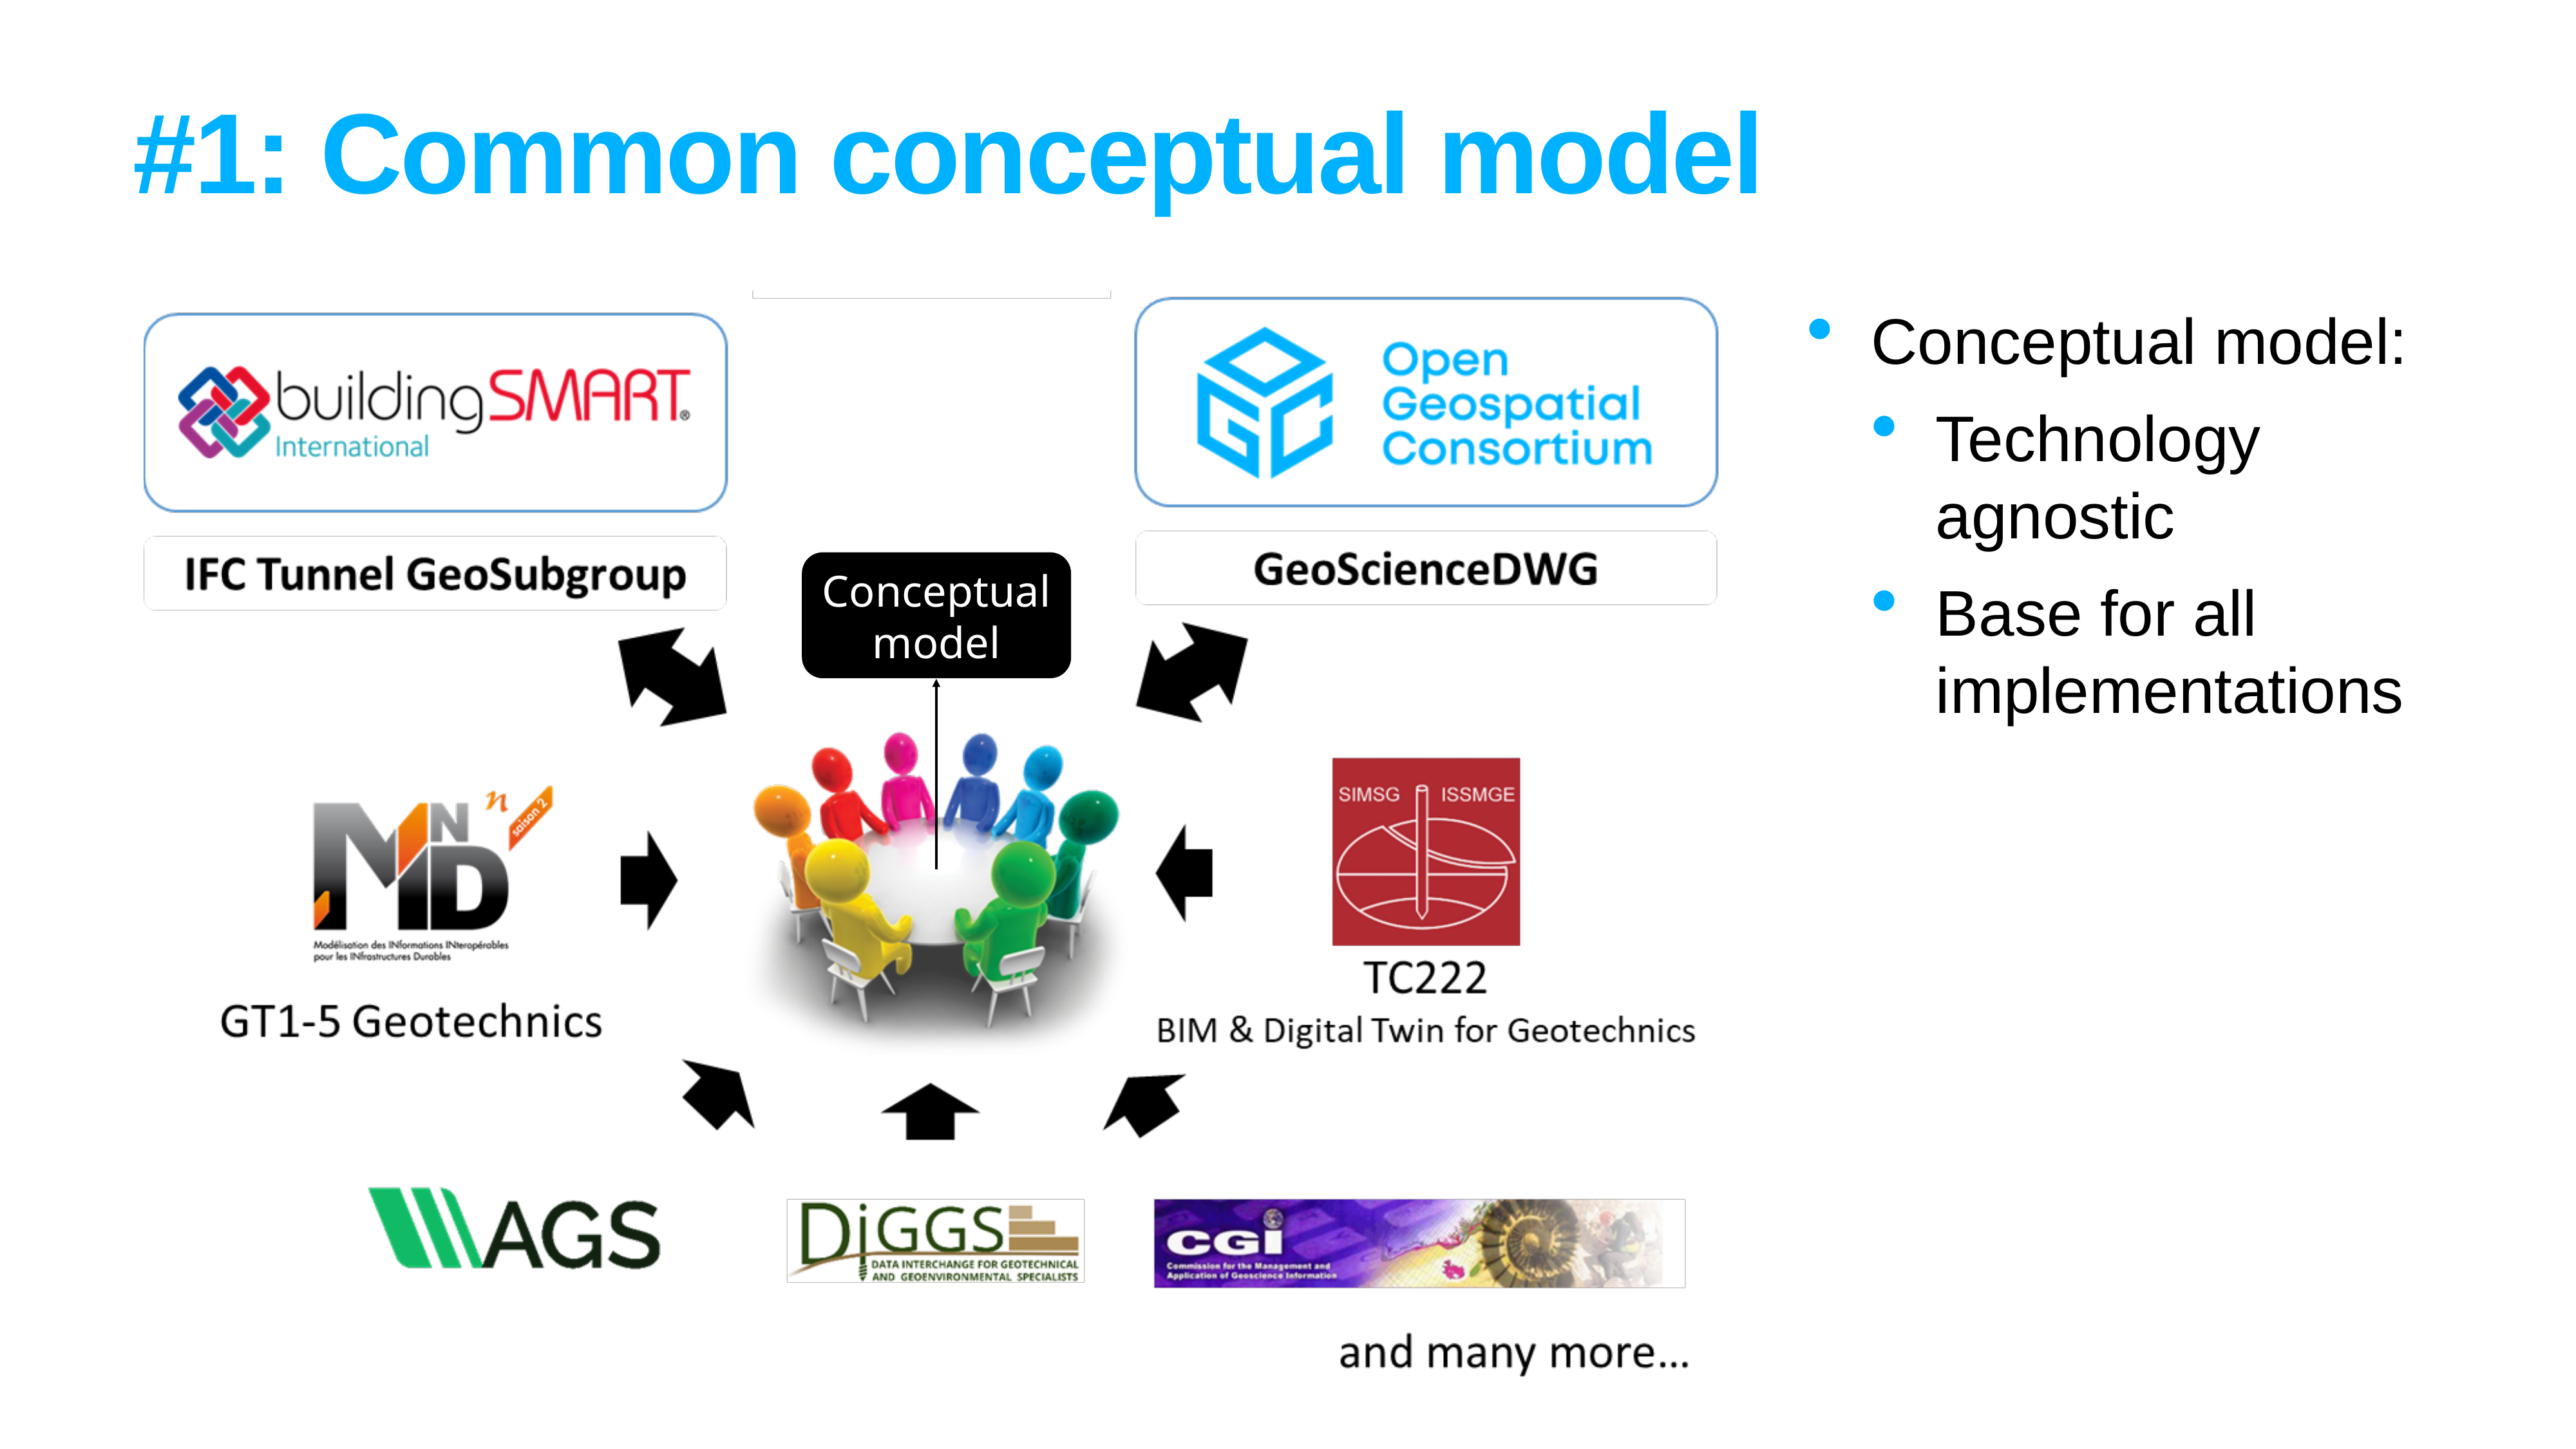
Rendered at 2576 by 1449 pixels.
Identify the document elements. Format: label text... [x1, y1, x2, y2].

list Conceptual model: Technology agnostic Base for all implementations [1801, 294, 2514, 1449]
title #1: Common conceptual model [127, 100, 2449, 252]
picture [143, 290, 1730, 1412]
